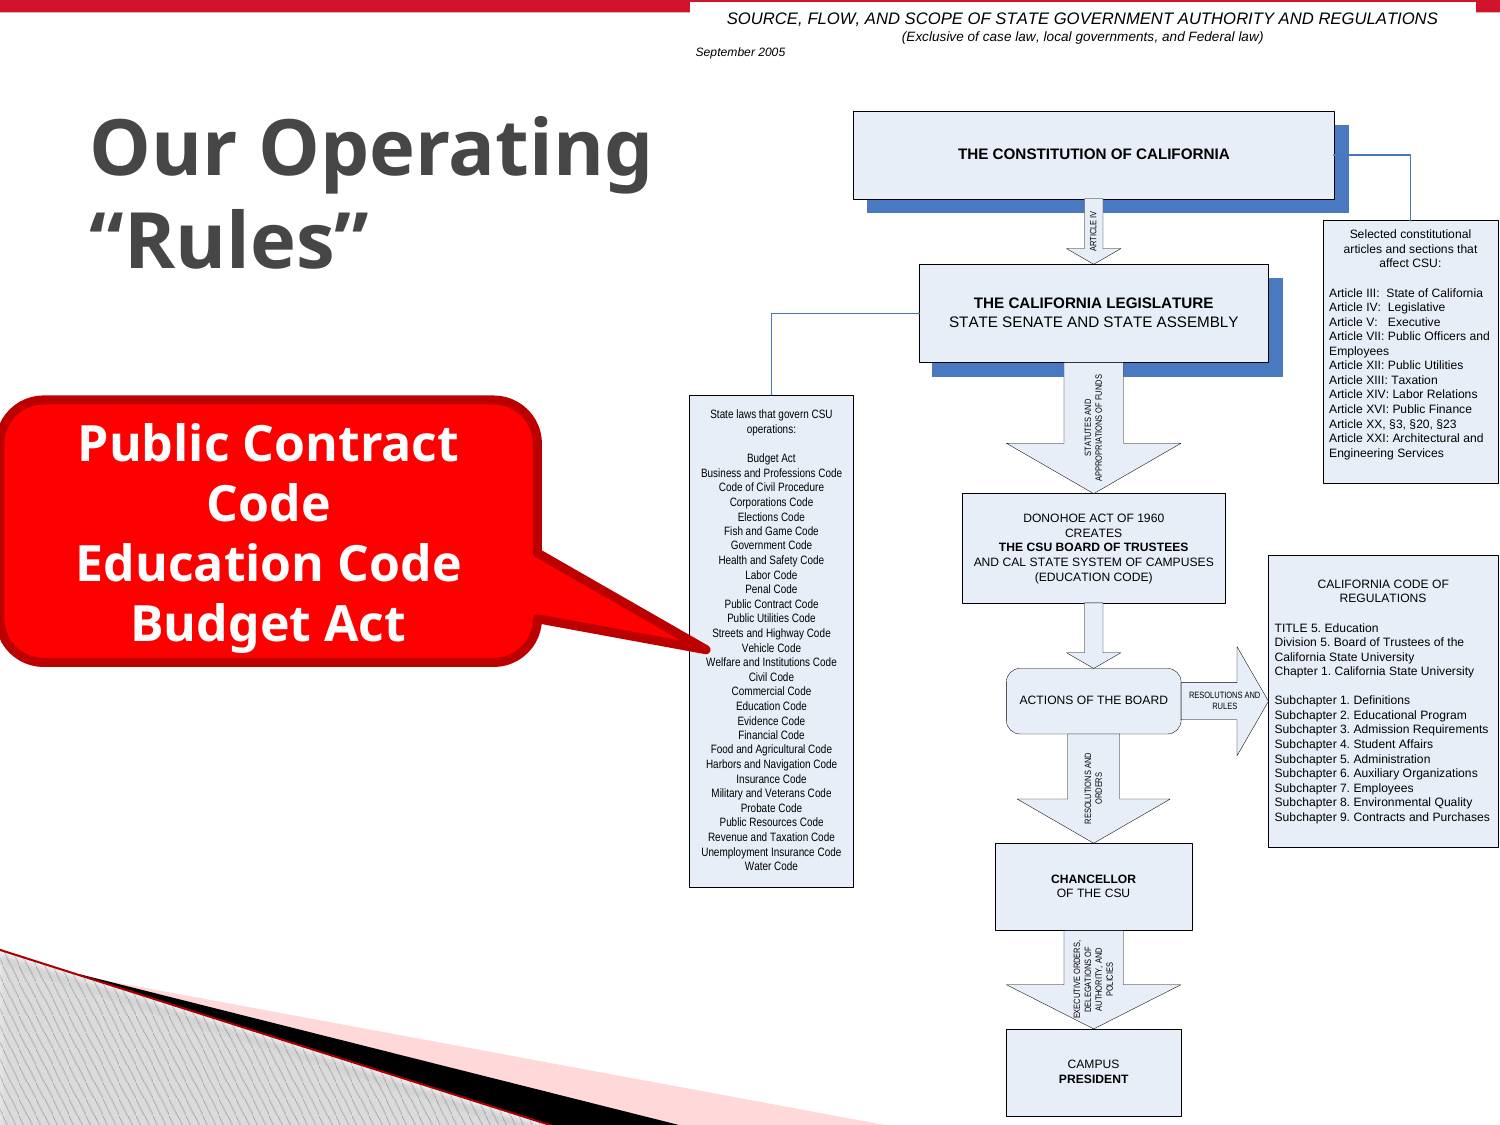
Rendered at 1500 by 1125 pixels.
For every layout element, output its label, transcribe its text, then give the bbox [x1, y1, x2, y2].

title Our Operating “Rules” [75, 45, 675, 338]
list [687, 0, 1500, 1119]
text_box Public Contract Code Education Code Budget Act [0, 395, 681, 667]
